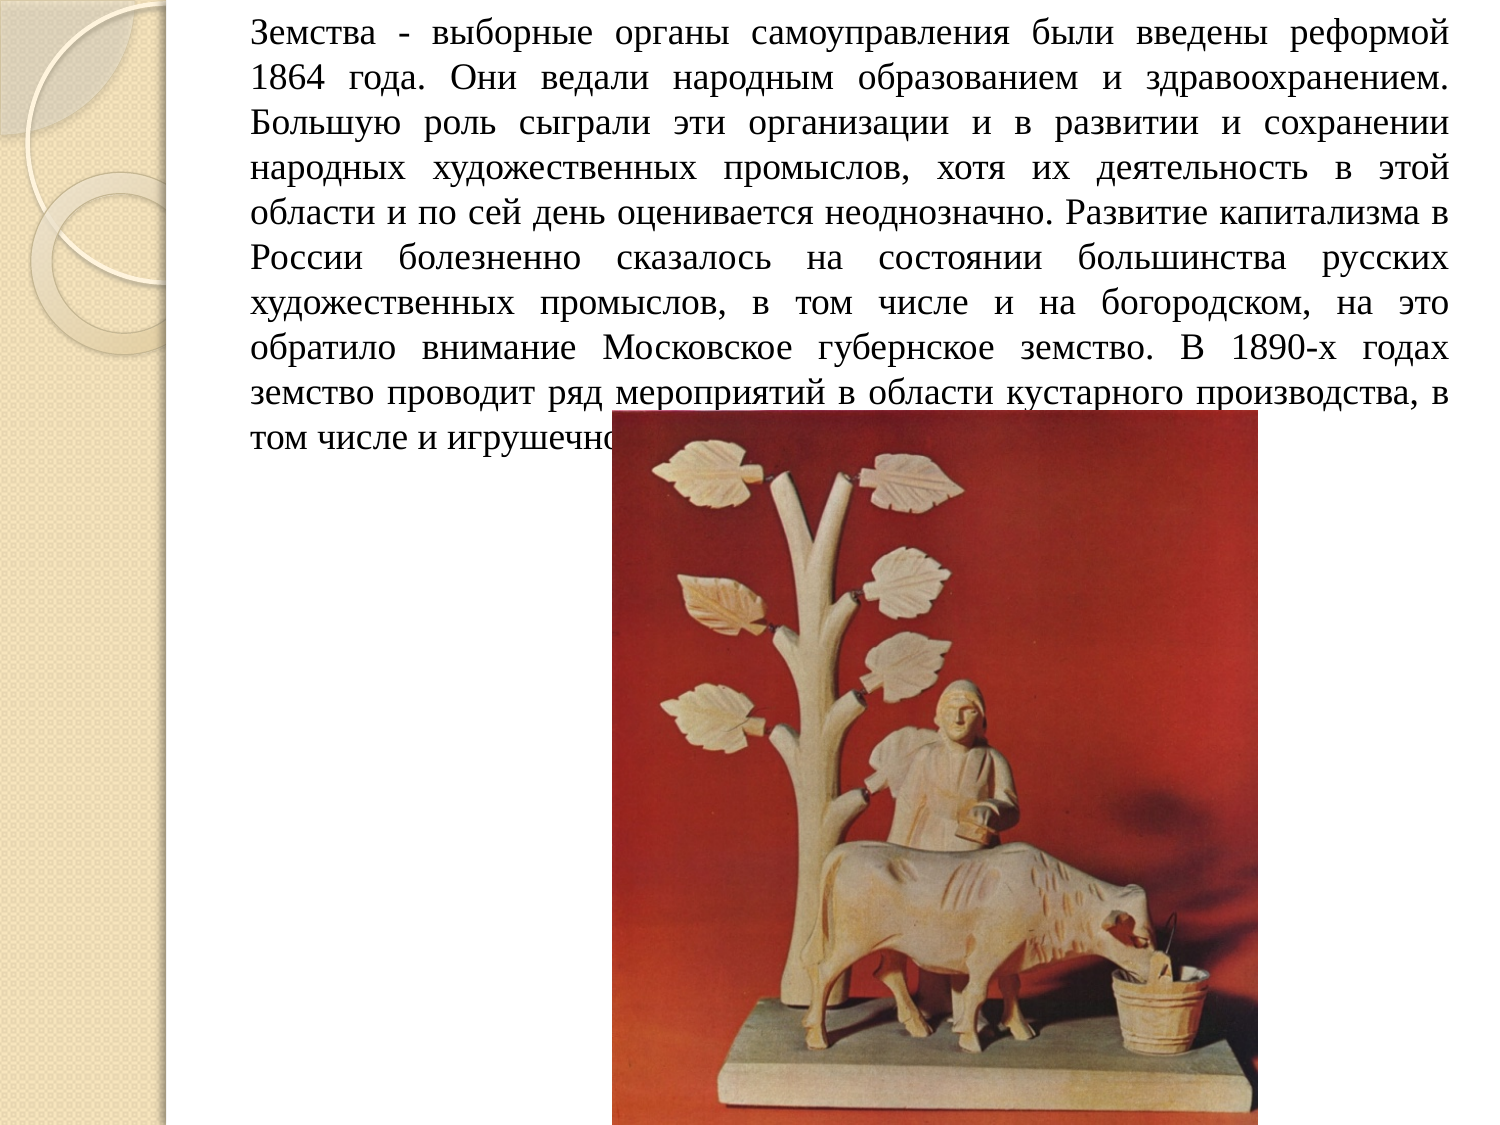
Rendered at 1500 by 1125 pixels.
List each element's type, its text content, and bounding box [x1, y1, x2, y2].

list Земства - выборные органы самоуправления были введены реформой 1864 года. Они ведали народным образованием и здравоохранением. Большую роль сыграли эти организации и в развитии и сохранении народных художественных промыслов, хотя их деятельность в этой области и по сей день оценивается неоднозначно. Развитие капитализма в России болезненно сказалось на состоянии большинства русских художественных промыслов, в том числе и на богородском, на это обратило внимание Московское губернское земство. В 1890-х годах земство проводит ряд мероприятий в области кустарного производства, в том числе и игрушечного. [235, 0, 1466, 1125]
picture [612, 409, 1258, 1125]
